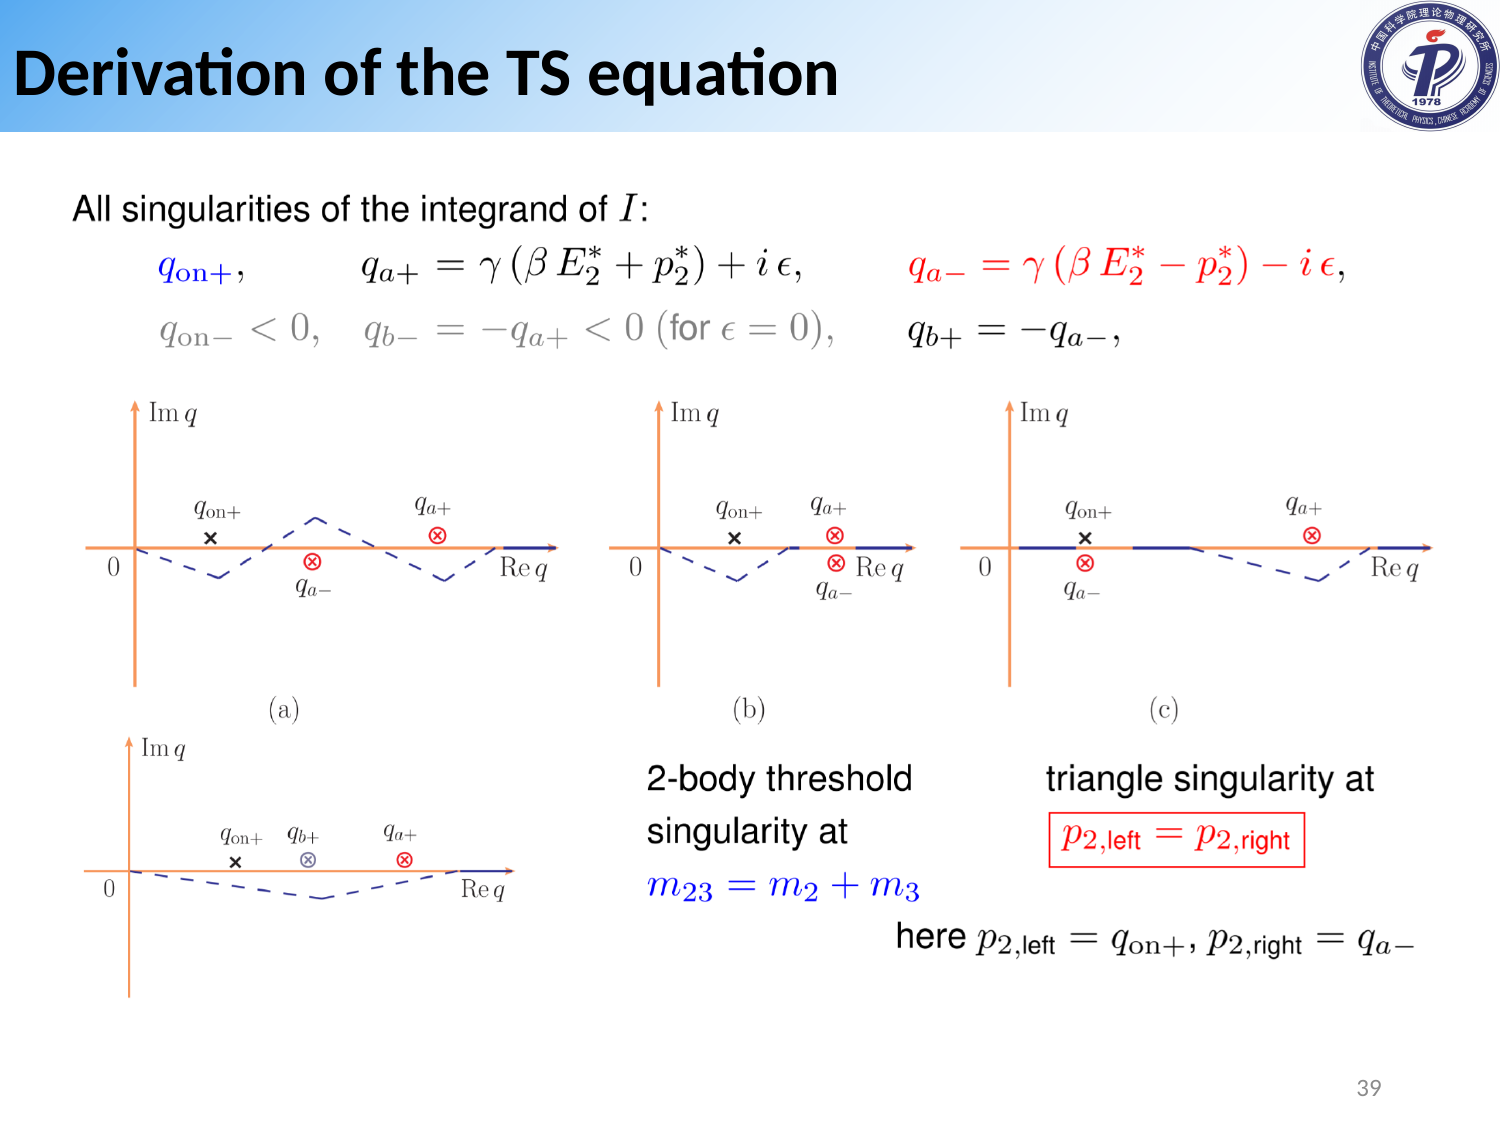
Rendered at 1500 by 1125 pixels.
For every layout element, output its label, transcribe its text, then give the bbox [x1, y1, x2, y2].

slide_number 39 [1059, 1056, 1397, 1117]
text_box Derivation of the TS equation [0, 0, 1500, 132]
picture [66, 181, 1434, 999]
